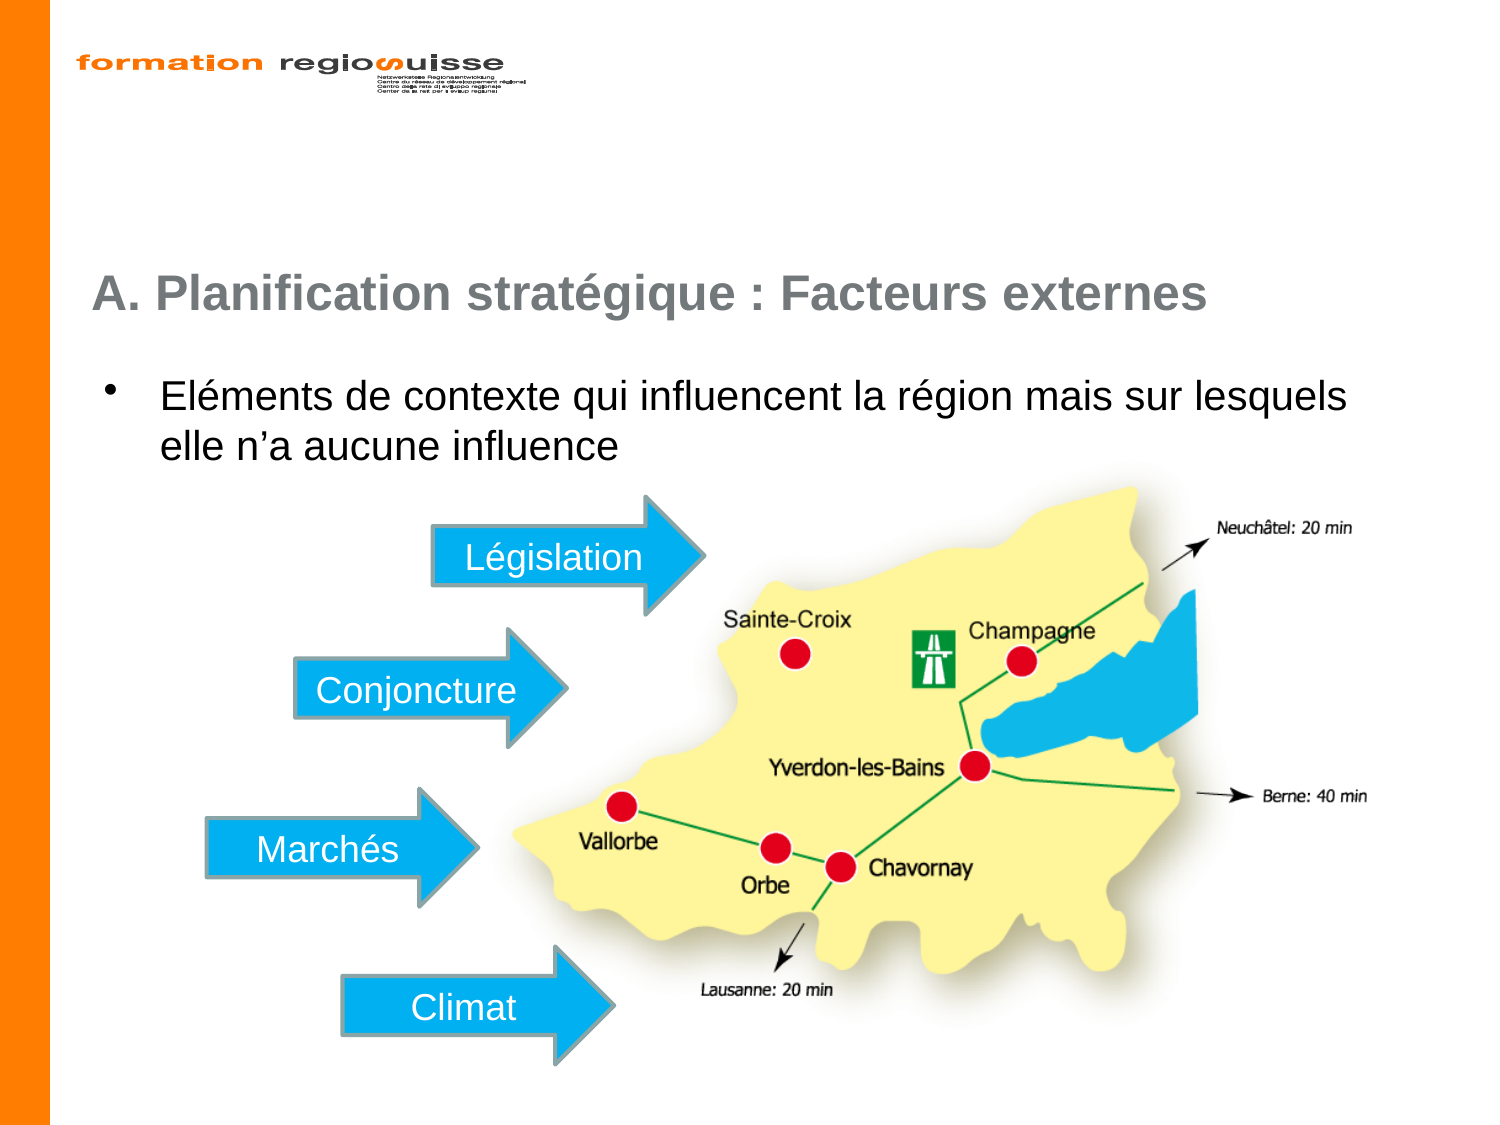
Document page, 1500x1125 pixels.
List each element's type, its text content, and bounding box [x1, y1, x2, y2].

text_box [206, 496, 705, 1065]
picture [410, 385, 1447, 1118]
title A. Planification stratégique : Facteurs externes [76, 243, 1352, 338]
list Eléments de contexte qui influencent la région mais sur lesquels elle n’a aucune influence [88, 361, 1364, 824]
